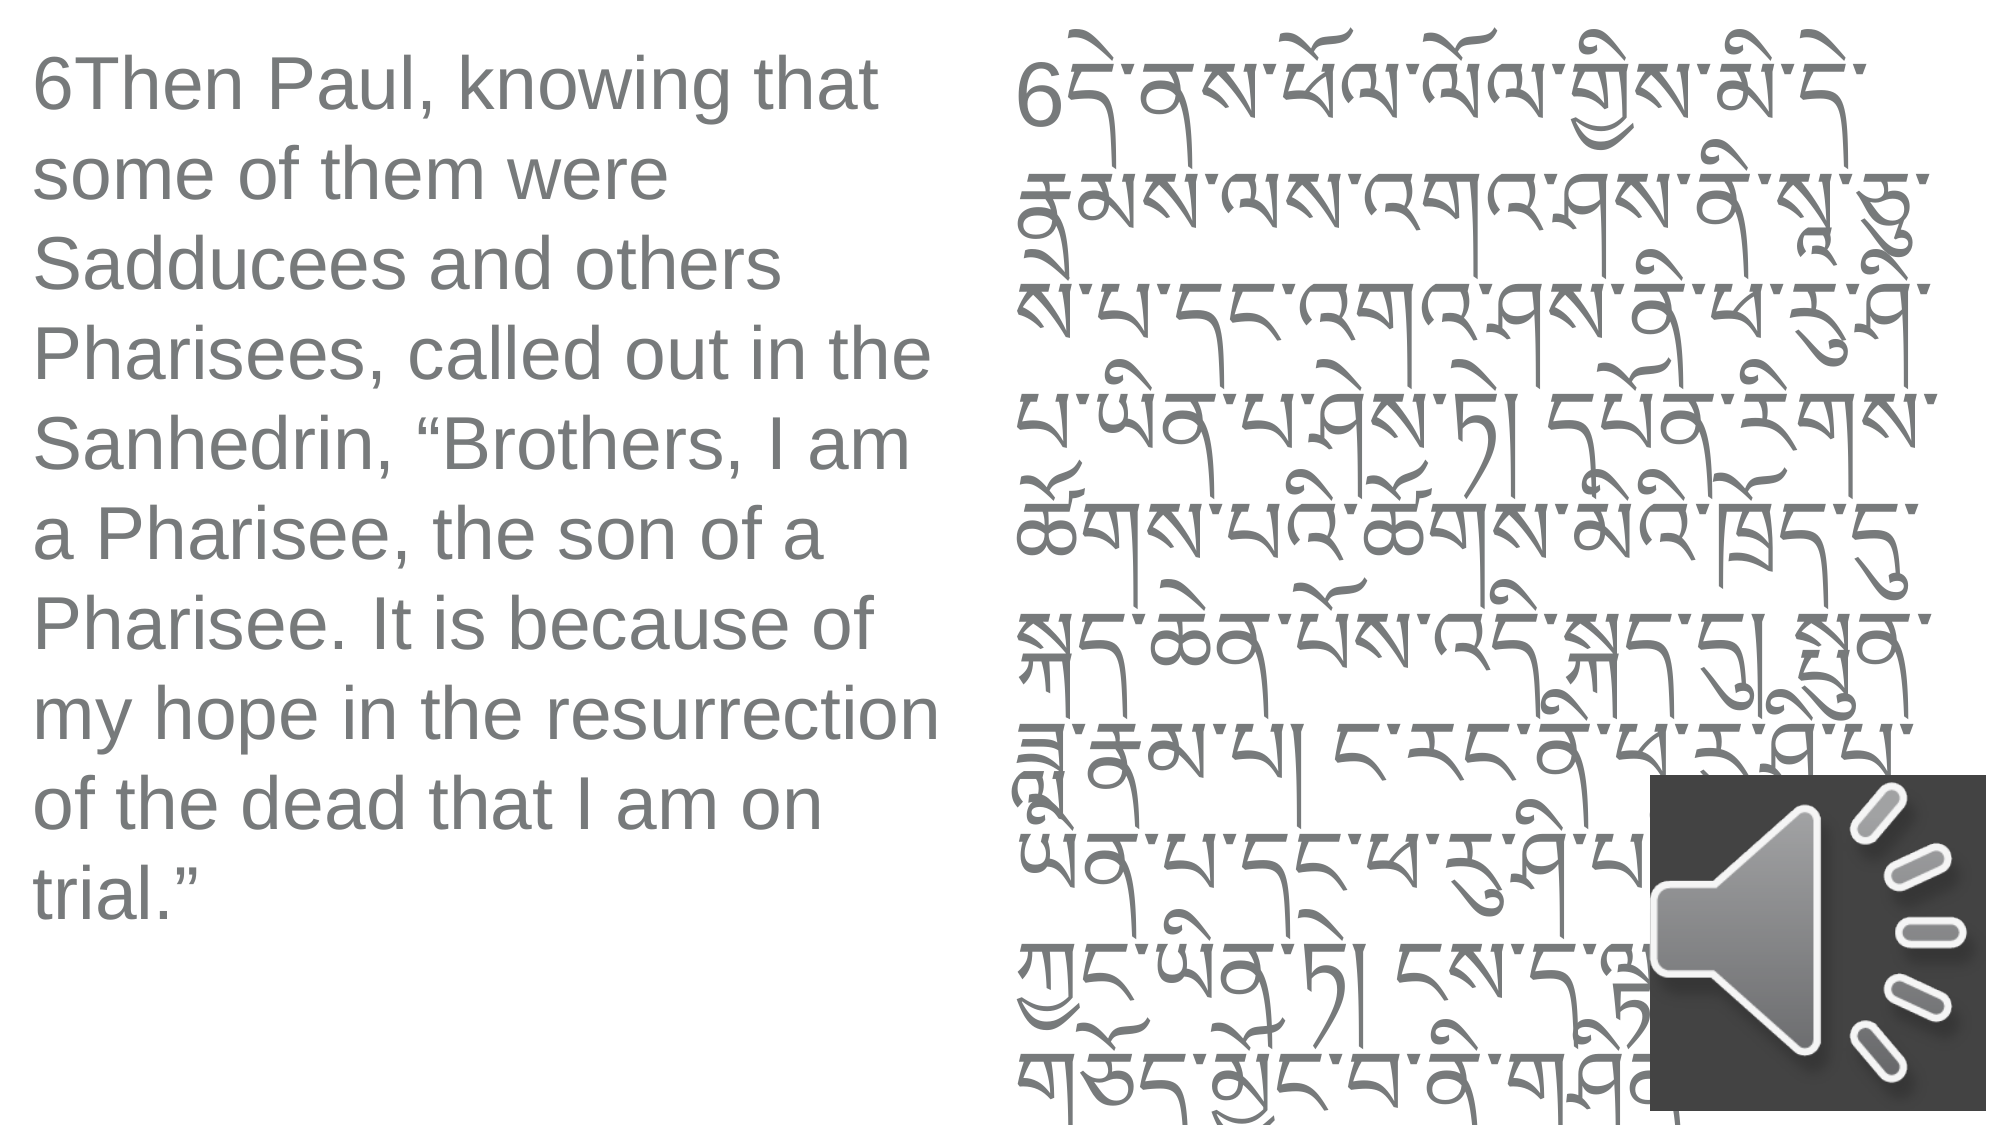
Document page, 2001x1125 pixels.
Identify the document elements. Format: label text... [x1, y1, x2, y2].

text_box 6Then Paul, knowing that some of them were Sadducees and others Pharisees, called out in the Sanhedrin, “Brothers, I am a Pharisee, the son of a Pharisee. It is because of my hope in the resurrection of the dead that I am on trial.” [18, 27, 973, 1104]
text_box 6དེ་ནས་ཕོལ་ལོལ་གྱིས་མི་དེ་རྣམས་ལས་འགའ་ཤས་ནི་སཱ་ཅུ་སེ་པ་དང་འགའ་ཤས་ནི་ཕ་རུ་ཤི་པ་ཡིན་པ་ཤེས༌ཏེ། དཔོན་རིགས་ཚོགས་པའི་ཚོགས་མིའི་ཁྲོད་དུ་སྐད་ཆེན་པོས་འདི་སྐད༌དུ། སྤུན་ཟླ༌རྣམ་པ། ང་རང་ནི་ཕ་རུ་ཤི་པ་ཡིན་པ་དང་ཕ་རུ་ཤི་པའི་བུ་རྒྱུད་ཀྱང་ཡིན༌ཏེ། ངས་ད་ལྟ་འདྲི་གཅོད་མྱོང་བ་ནི་གཤིན་པོ་རྣམས་སླར་གསོན་པར་འགྱུར་བའི་དོན་དེ་ལ་རེ་སྨོན་བྱེད་པའི་ཕྱིར་ཡིན་ཞེས་གསུངས་པ༌དང༌། [999, 27, 2000, 1104]
picture [1648, 773, 1987, 1112]
